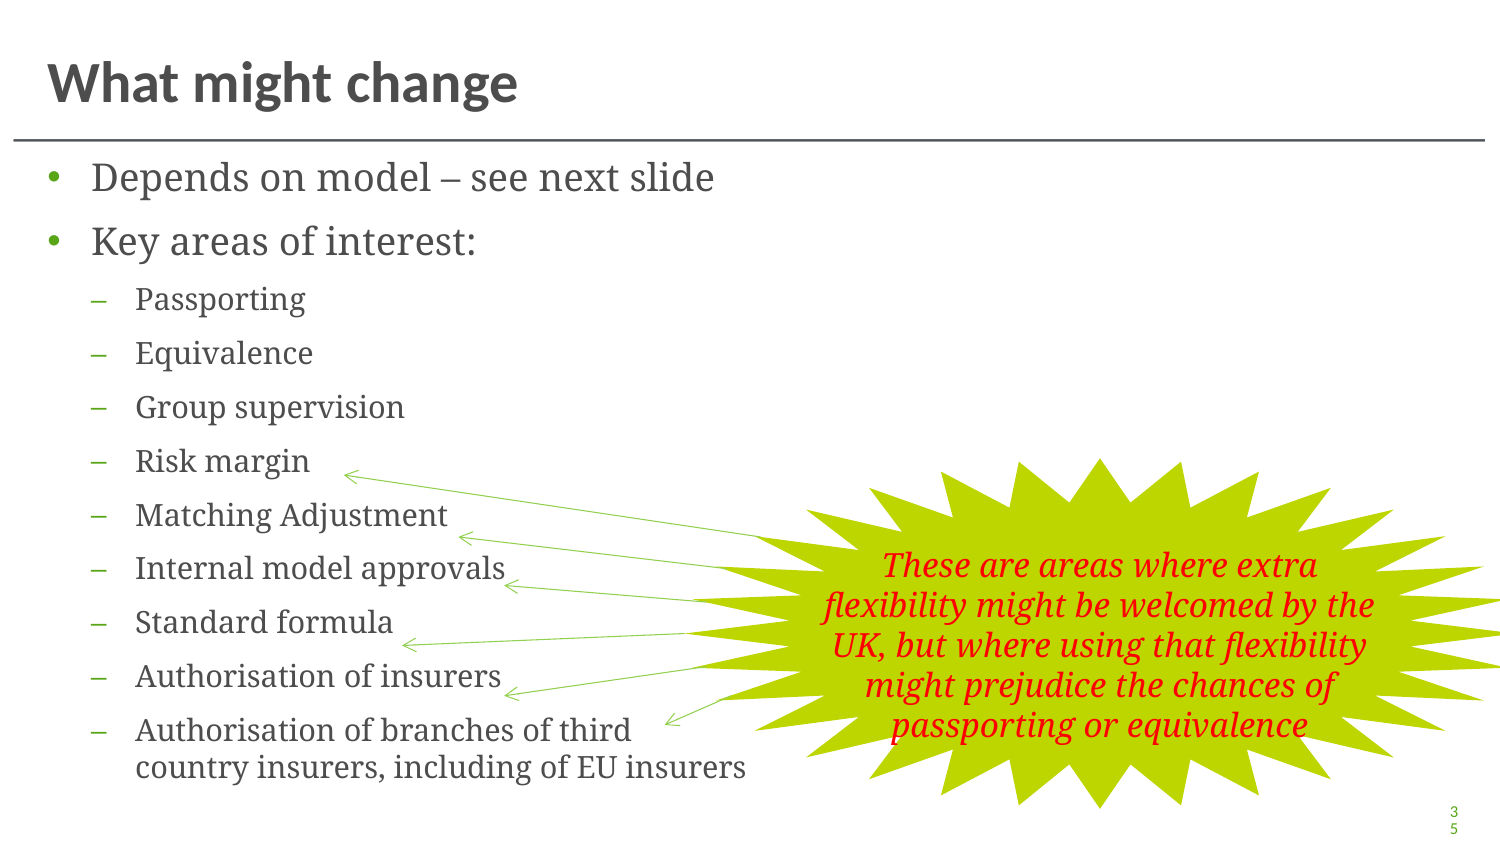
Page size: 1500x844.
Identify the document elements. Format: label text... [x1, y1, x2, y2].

text_box [755, 536, 792, 557]
text_box [753, 710, 792, 732]
text_box These are areas where extra flexibility might be welcomed by the UK, but where using that flexibility might prejudice the chances of passporting or equivalence [792, 536, 1408, 752]
text_box [683, 565, 792, 701]
text_box [1408, 535, 1447, 557]
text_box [503, 584, 707, 603]
list Depends on model – see next slide Key areas of interest: Passporting Equivalence Group supervision Risk margin Matching Adjustment Internal model approvals Standard formula Authorisation of insurers Authorisation of branches of third country insurers, including of EU insurers [46, 147, 753, 820]
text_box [503, 666, 707, 697]
text_box [1408, 710, 1447, 732]
title What might change [46, 46, 1454, 121]
text_box [868, 752, 949, 781]
text_box [805, 752, 835, 759]
text_box [805, 457, 1395, 536]
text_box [457, 538, 728, 570]
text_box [343, 474, 761, 538]
text_box [939, 752, 1332, 810]
text_box [1365, 752, 1395, 759]
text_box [401, 633, 685, 646]
text_box [1408, 565, 1500, 702]
slide_number 35 [1449, 793, 1474, 829]
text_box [664, 695, 732, 726]
